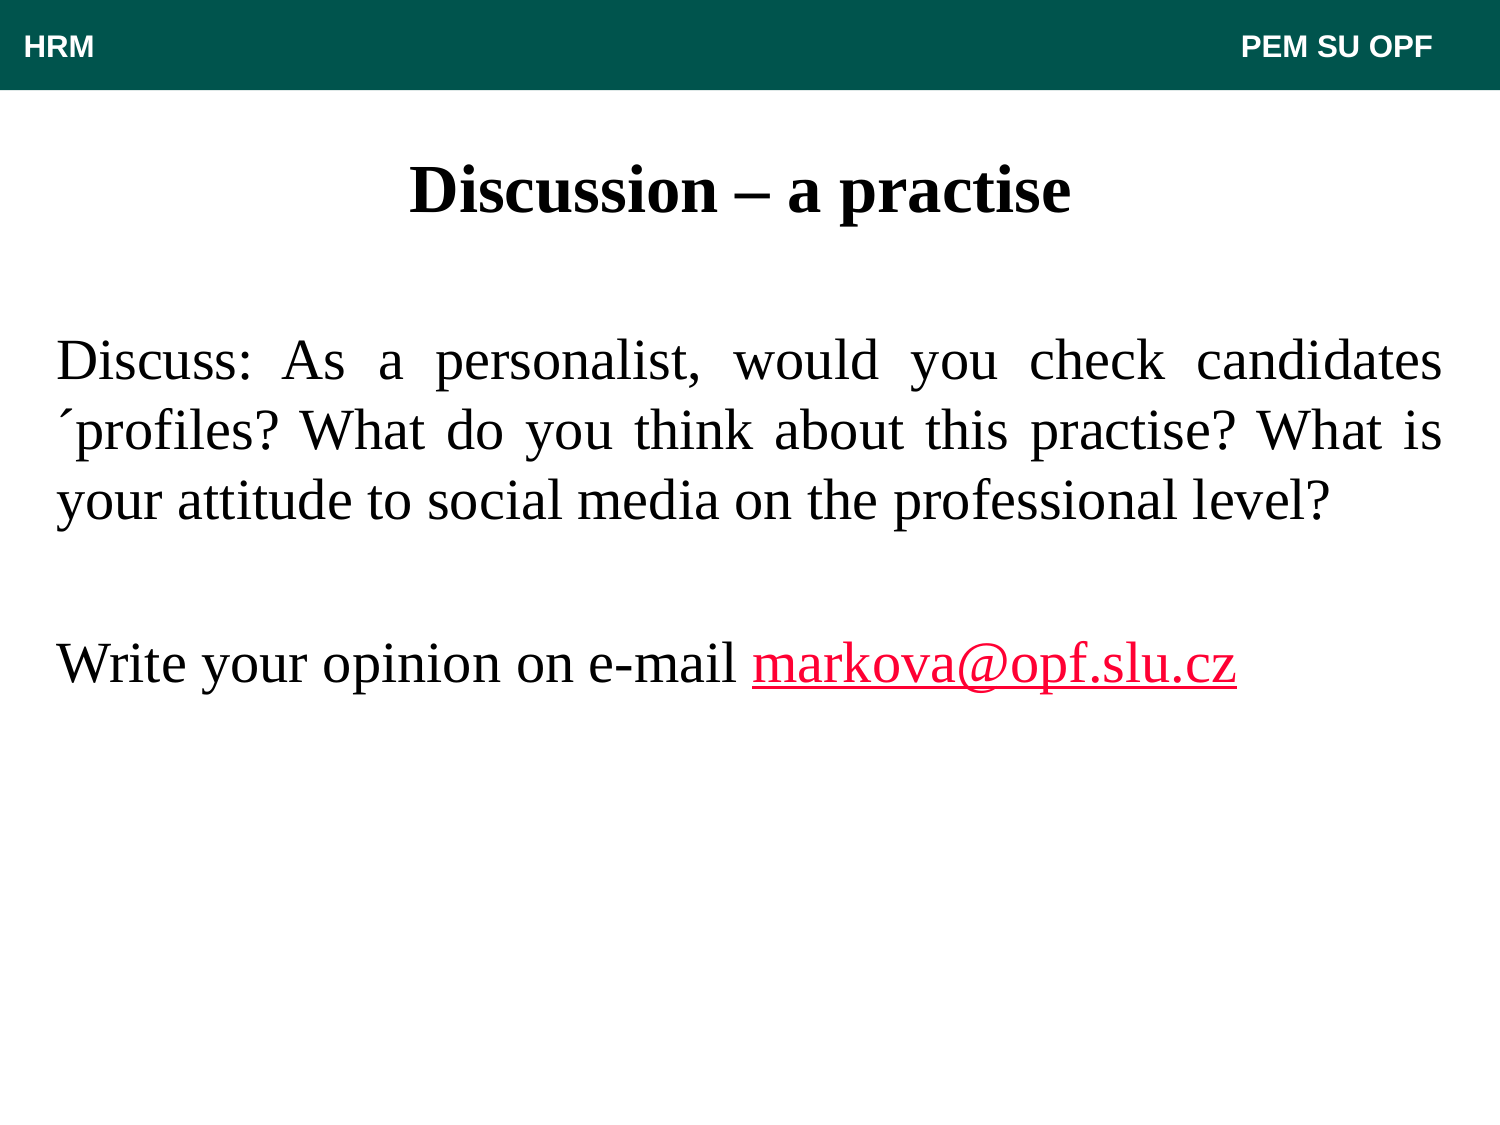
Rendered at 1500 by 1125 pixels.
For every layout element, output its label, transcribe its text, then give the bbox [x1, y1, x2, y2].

title Discussion – a practise [111, 113, 1388, 231]
text_box HRM PEM SU OPF [0, 0, 1500, 92]
list Discuss: As a personalist, would you check candidates´profiles? What do you think about this practise? What is your attitude to social media on the professional level? Write your opinion on e-mail markova@opf.slu.cz [41, 231, 1459, 1118]
